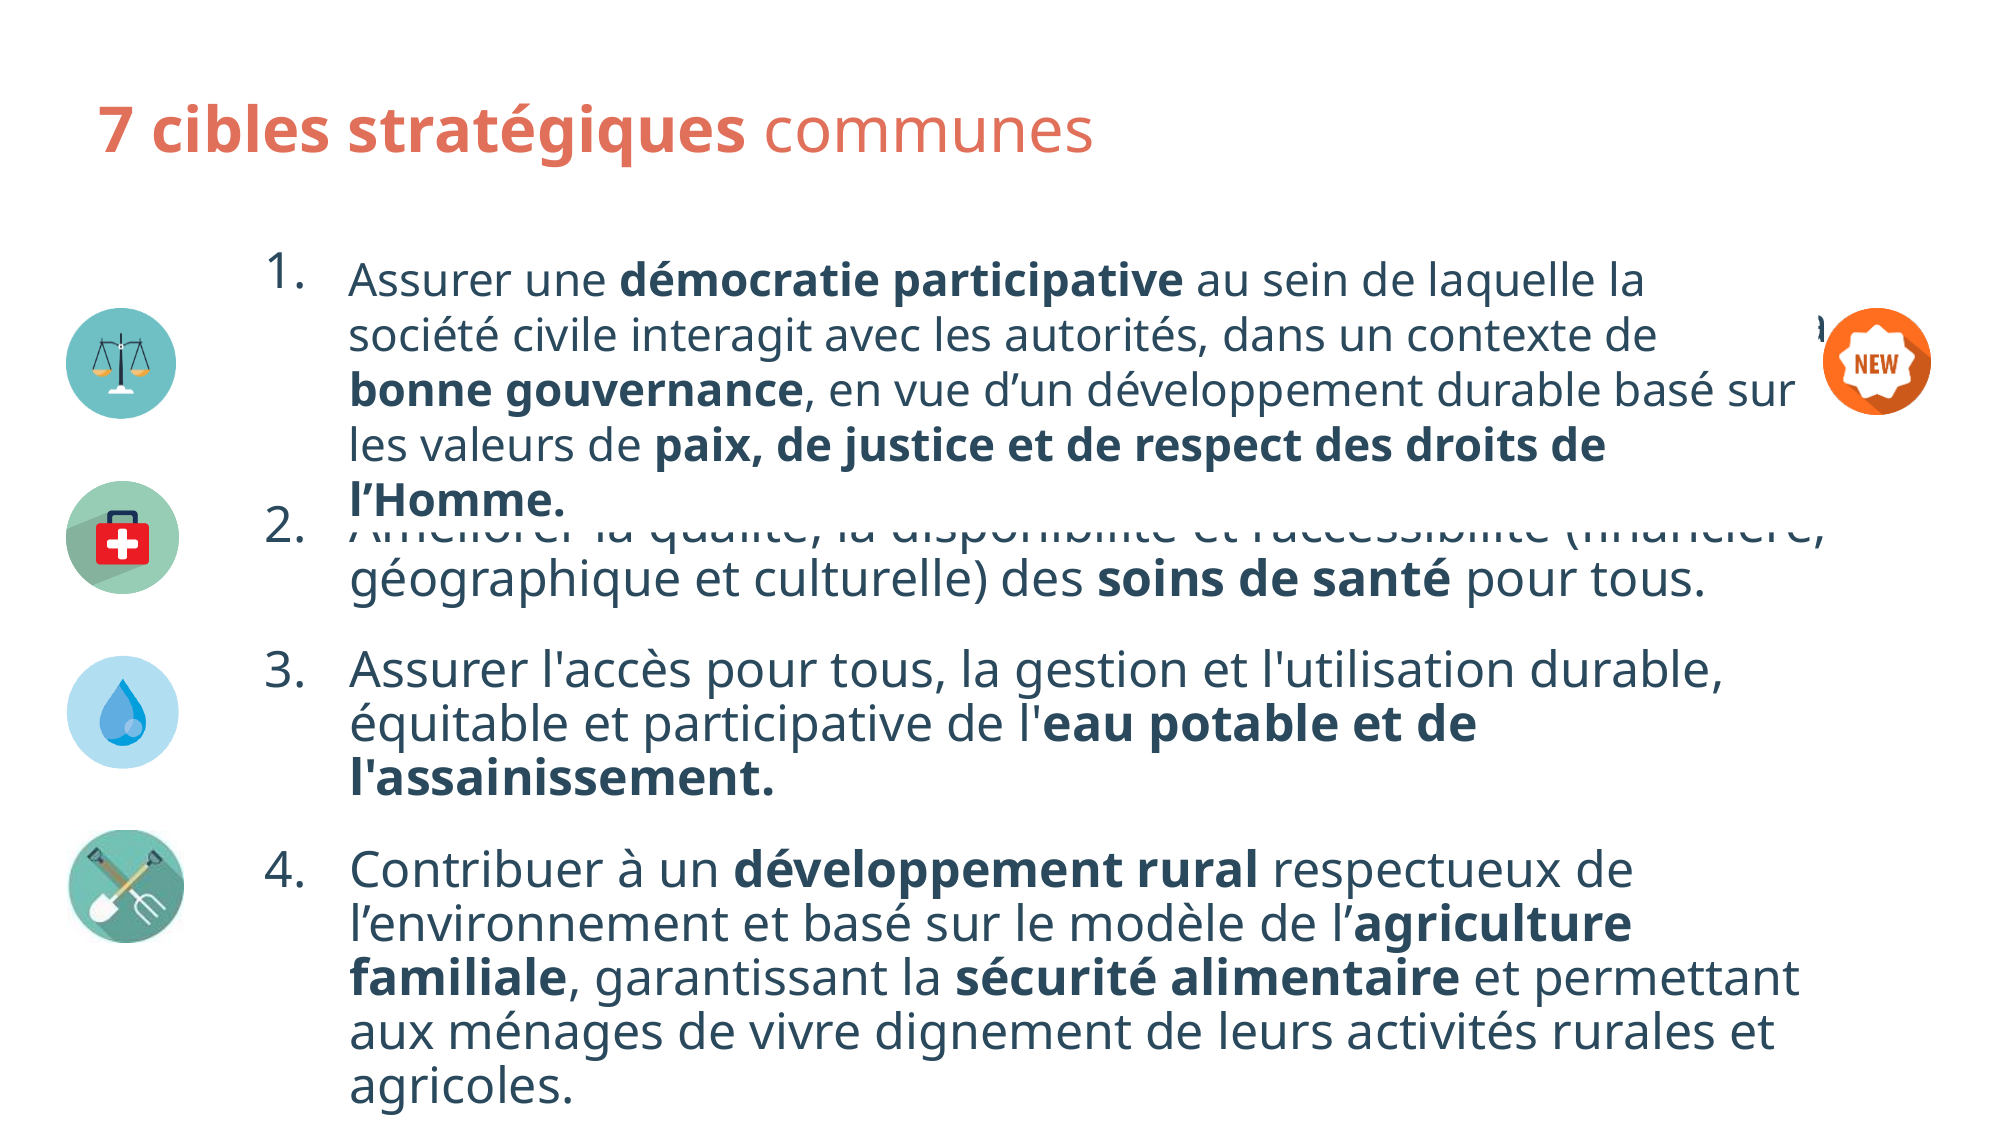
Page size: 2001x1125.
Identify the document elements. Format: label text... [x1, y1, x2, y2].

picture [65, 655, 179, 769]
title 7 cibles stratégiques communes [83, 71, 1162, 192]
picture [65, 308, 176, 419]
picture [67, 830, 184, 943]
picture [66, 481, 179, 594]
picture [1823, 308, 1931, 415]
list Promouvoir, à tous les niveaux, la mise en place d’institutions responsables, efficaces et ouvertes à tous, ainsi que l’accès à la justice pour tous, au sein d’une société pacifique et respectueuse des droits humains. Améliorer la qualité, la disponibilité et l’accessibilité (financière, géographique et culturelle) des soins de santé pour tous. Assurer l'accès pour tous, la gestion et l'utilisation durable, équitable et participative de l'eau potable et de l'assainissement. Contribuer à un développement rural respectueux de l’environnement et basé sur le modèle de l’agriculture familiale, garantissant la sécurité alimentaire et permettant aux ménages de vivre dignement de leurs activités rurales et agricoles. [249, 238, 1893, 1016]
text_box Assurer une démocratie participative au sein de laquelle la société civile interagit avec les autorités, dans un contexte de bonne gouvernance, en vue d’un développement durable basé sur les valeurs de paix, de justice et de respect des droits de l’Homme. [333, 242, 1819, 533]
